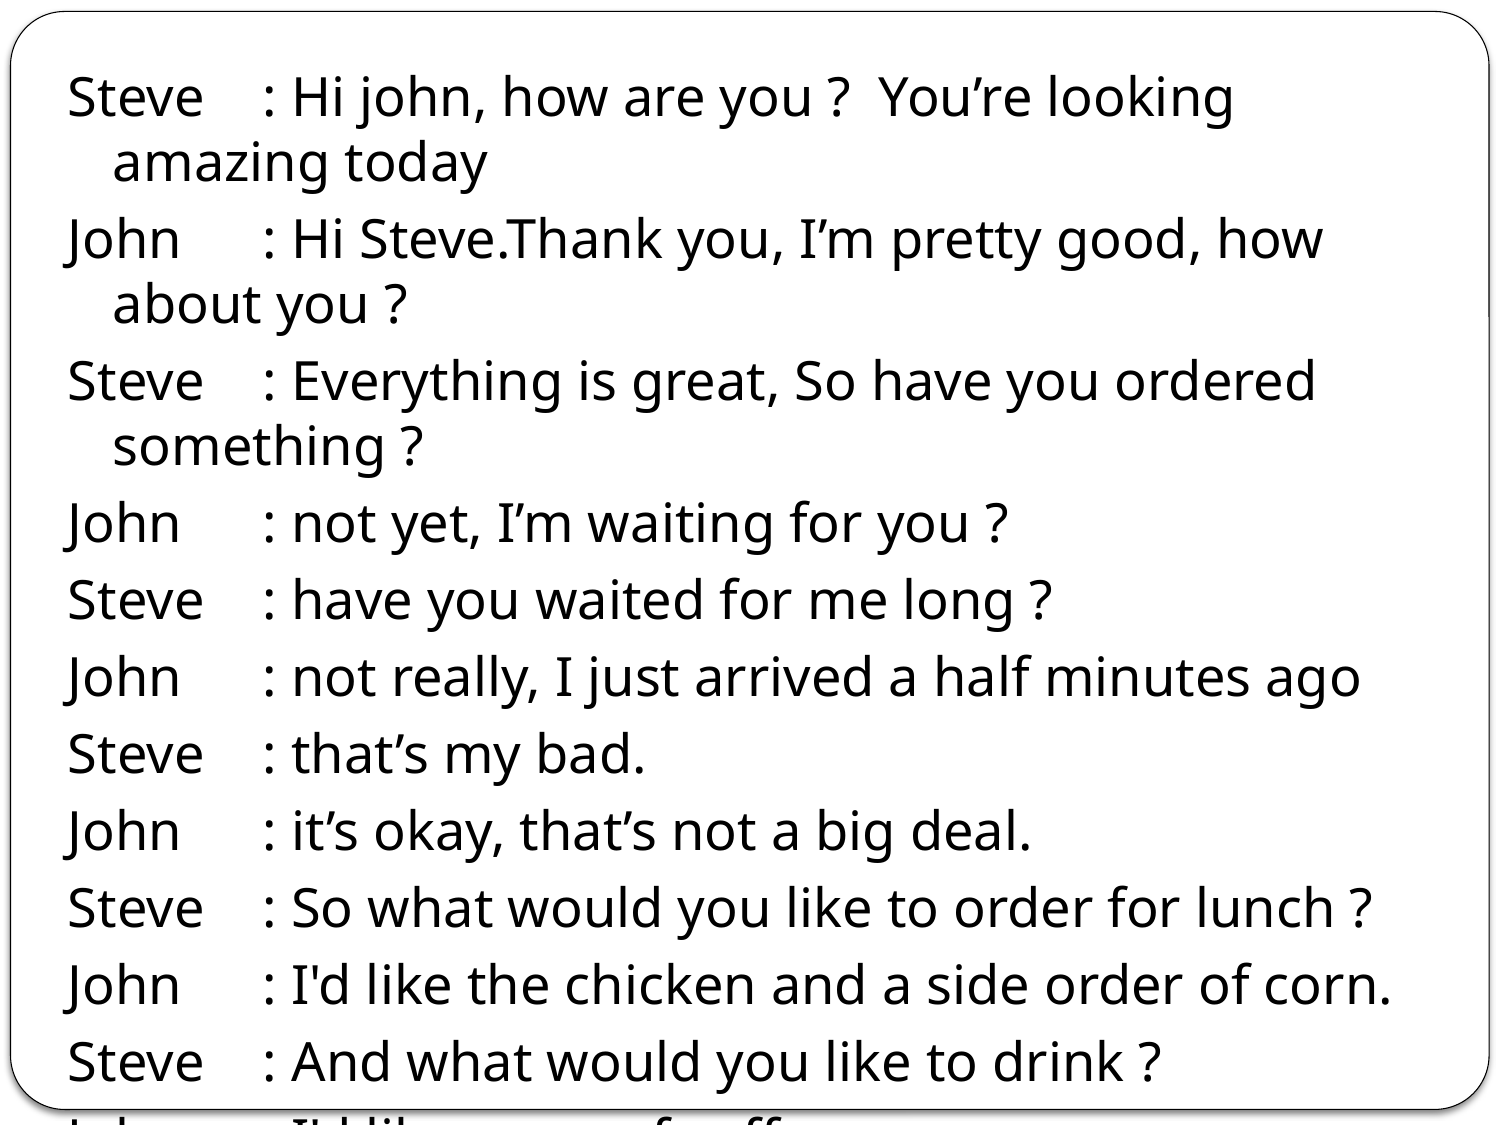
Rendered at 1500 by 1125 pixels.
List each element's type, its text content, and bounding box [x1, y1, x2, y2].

list Steve : Hi john, how are you ? You’re looking amazing today John : Hi Steve.Thank you, I’m pretty good, how about you ? Steve : Everything is great, So have you ordered something ? John : not yet, I’m waiting for you ? Steve : have you waited for me long ? John : not really, I just arrived a half minutes ago Steve : that’s my bad. John : it’s okay, that’s not a big deal. Steve : So what would you like to order for lunch ? John : I'd like the chicken and a side order of corn. Steve : And what would you like to drink ? John : I'd like a cup of coffee [53, 54, 1447, 1059]
